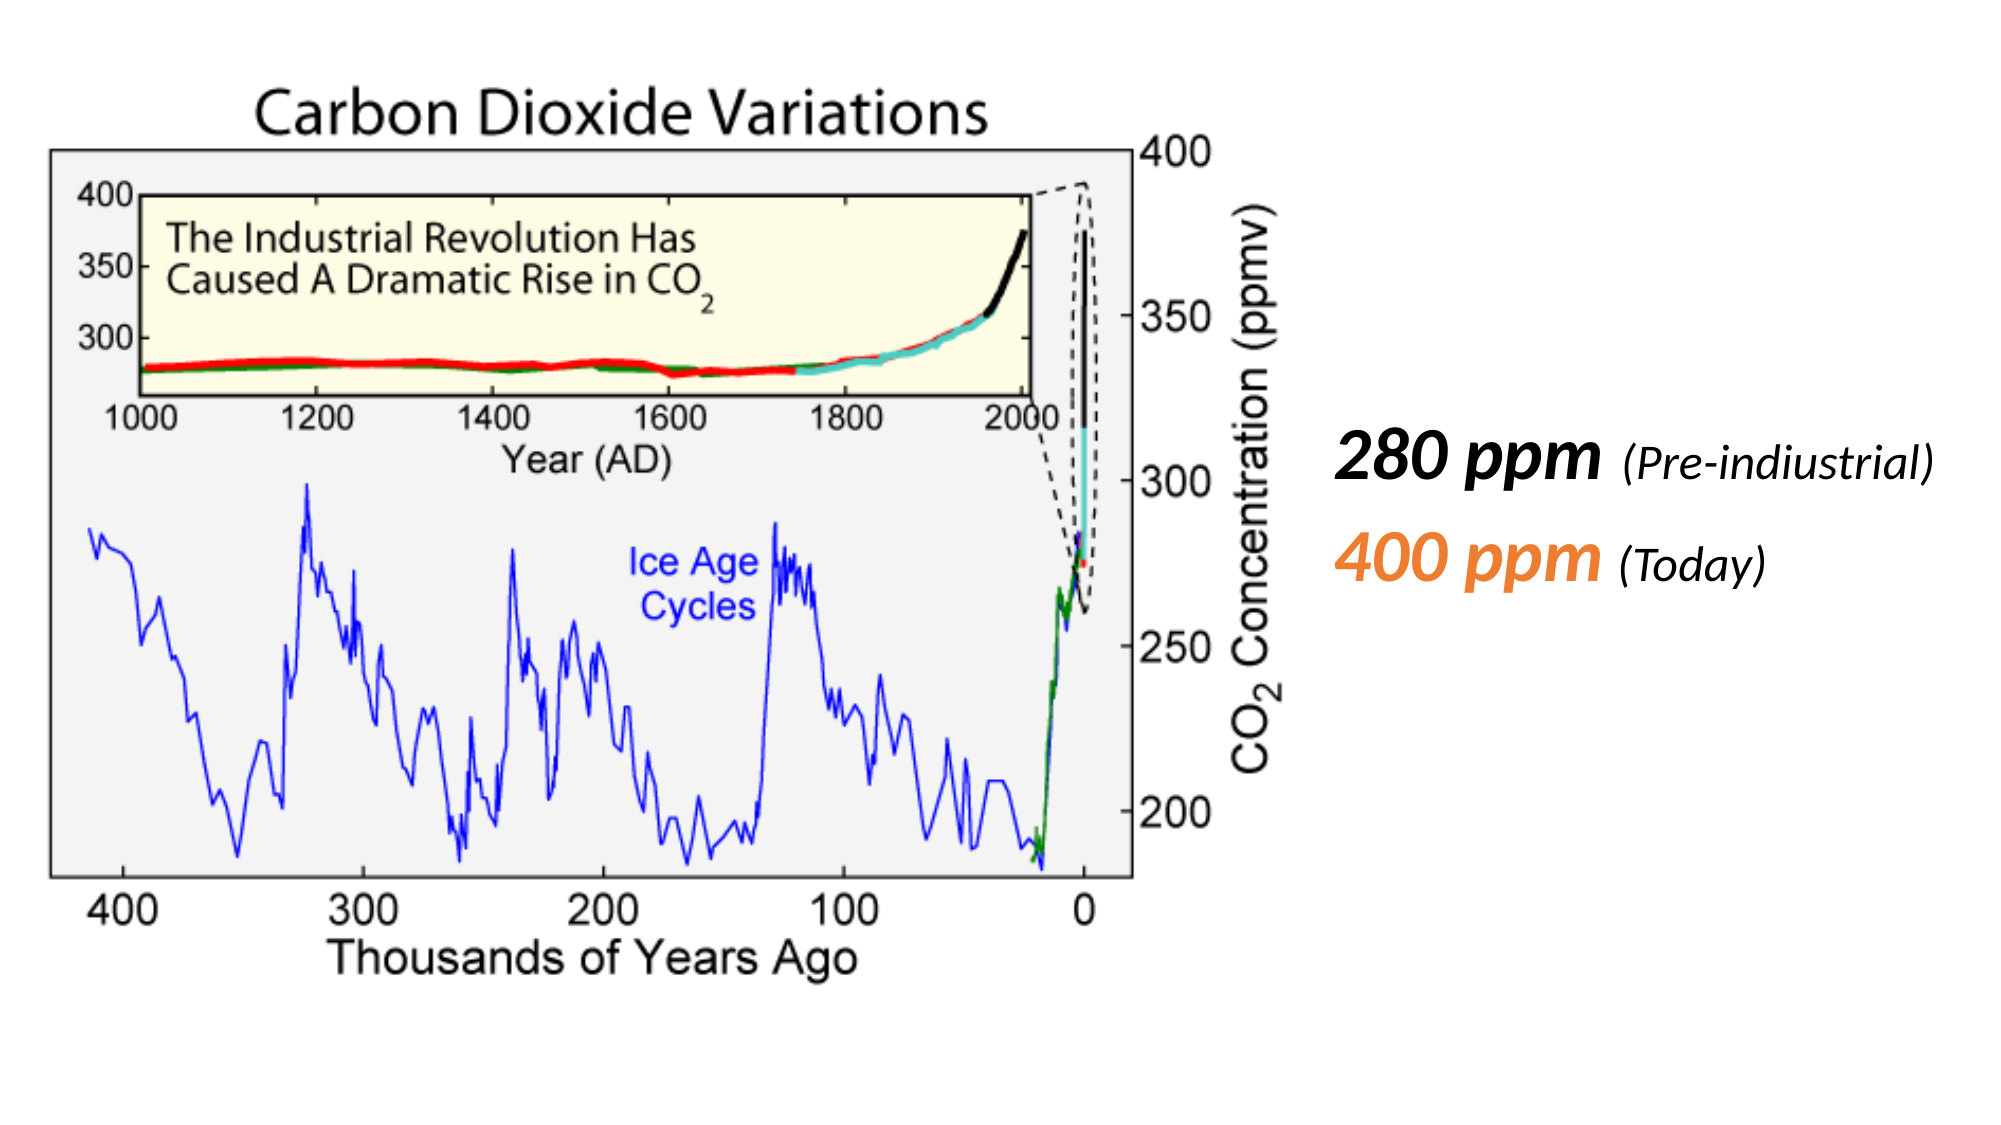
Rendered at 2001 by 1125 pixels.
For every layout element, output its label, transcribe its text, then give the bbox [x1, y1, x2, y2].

picture [25, 71, 1295, 994]
list 280 ppm (Pre-indiustrial) 400 ppm (Today) [1318, 407, 1982, 828]
